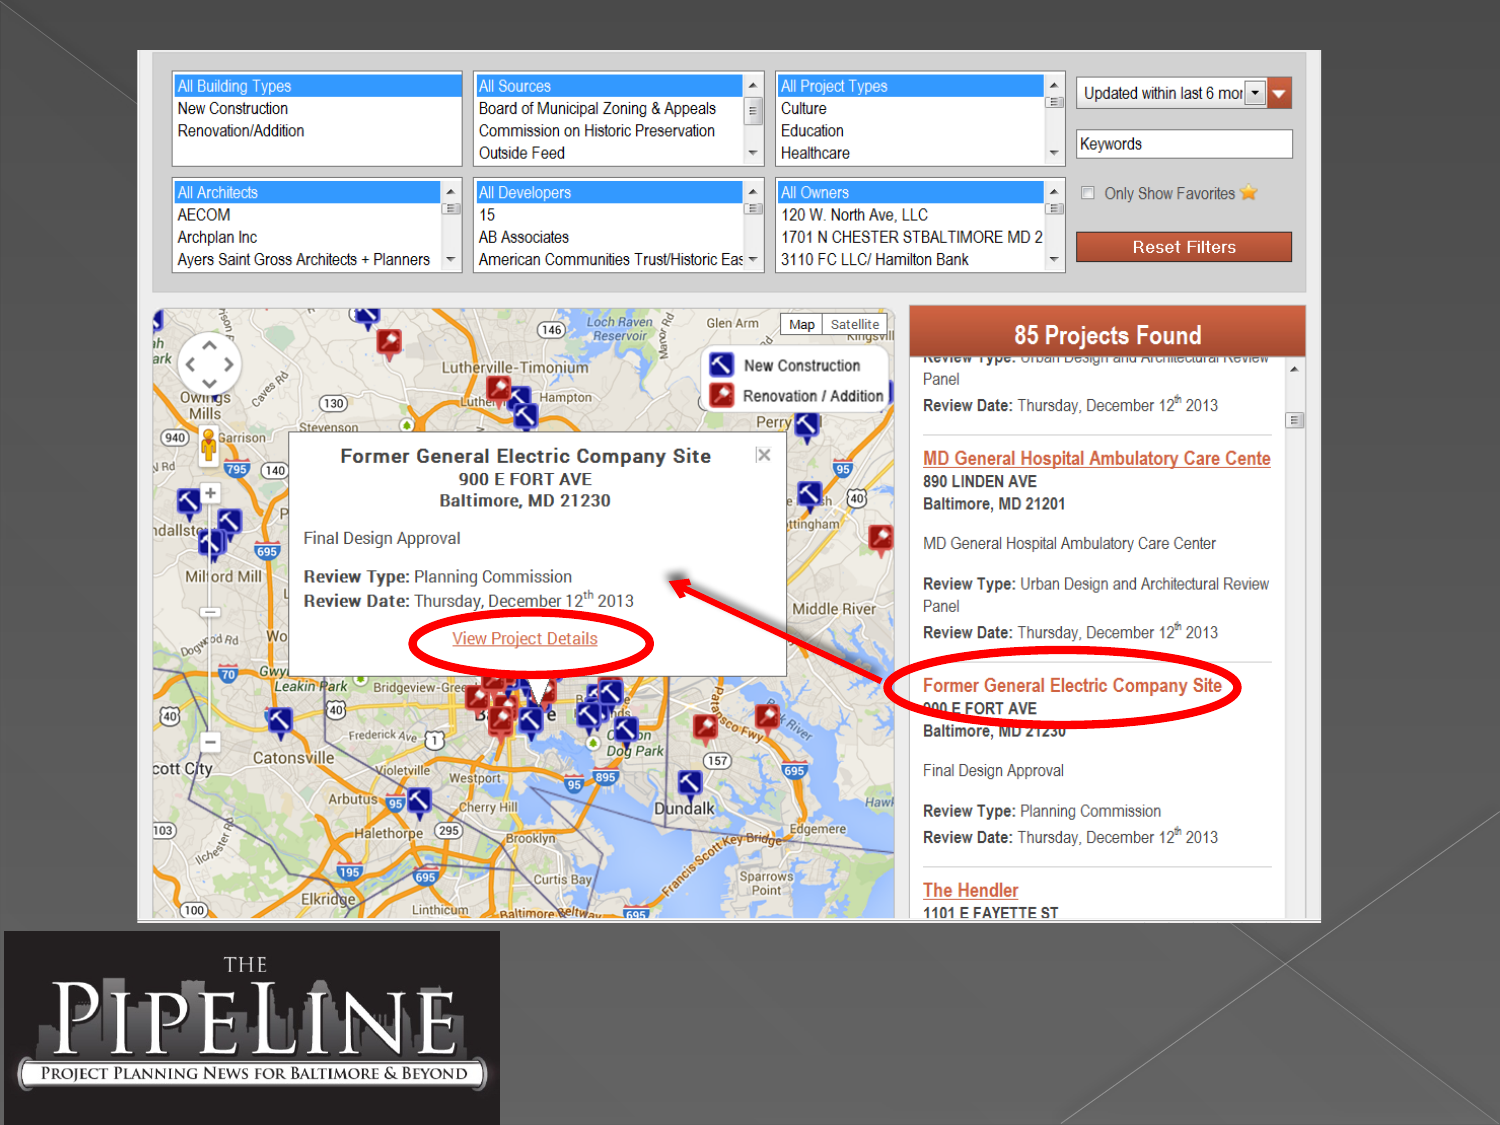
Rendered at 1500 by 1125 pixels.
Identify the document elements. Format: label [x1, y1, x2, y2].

picture [3, 930, 501, 1125]
text_box [668, 581, 882, 682]
picture [137, 49, 1322, 924]
